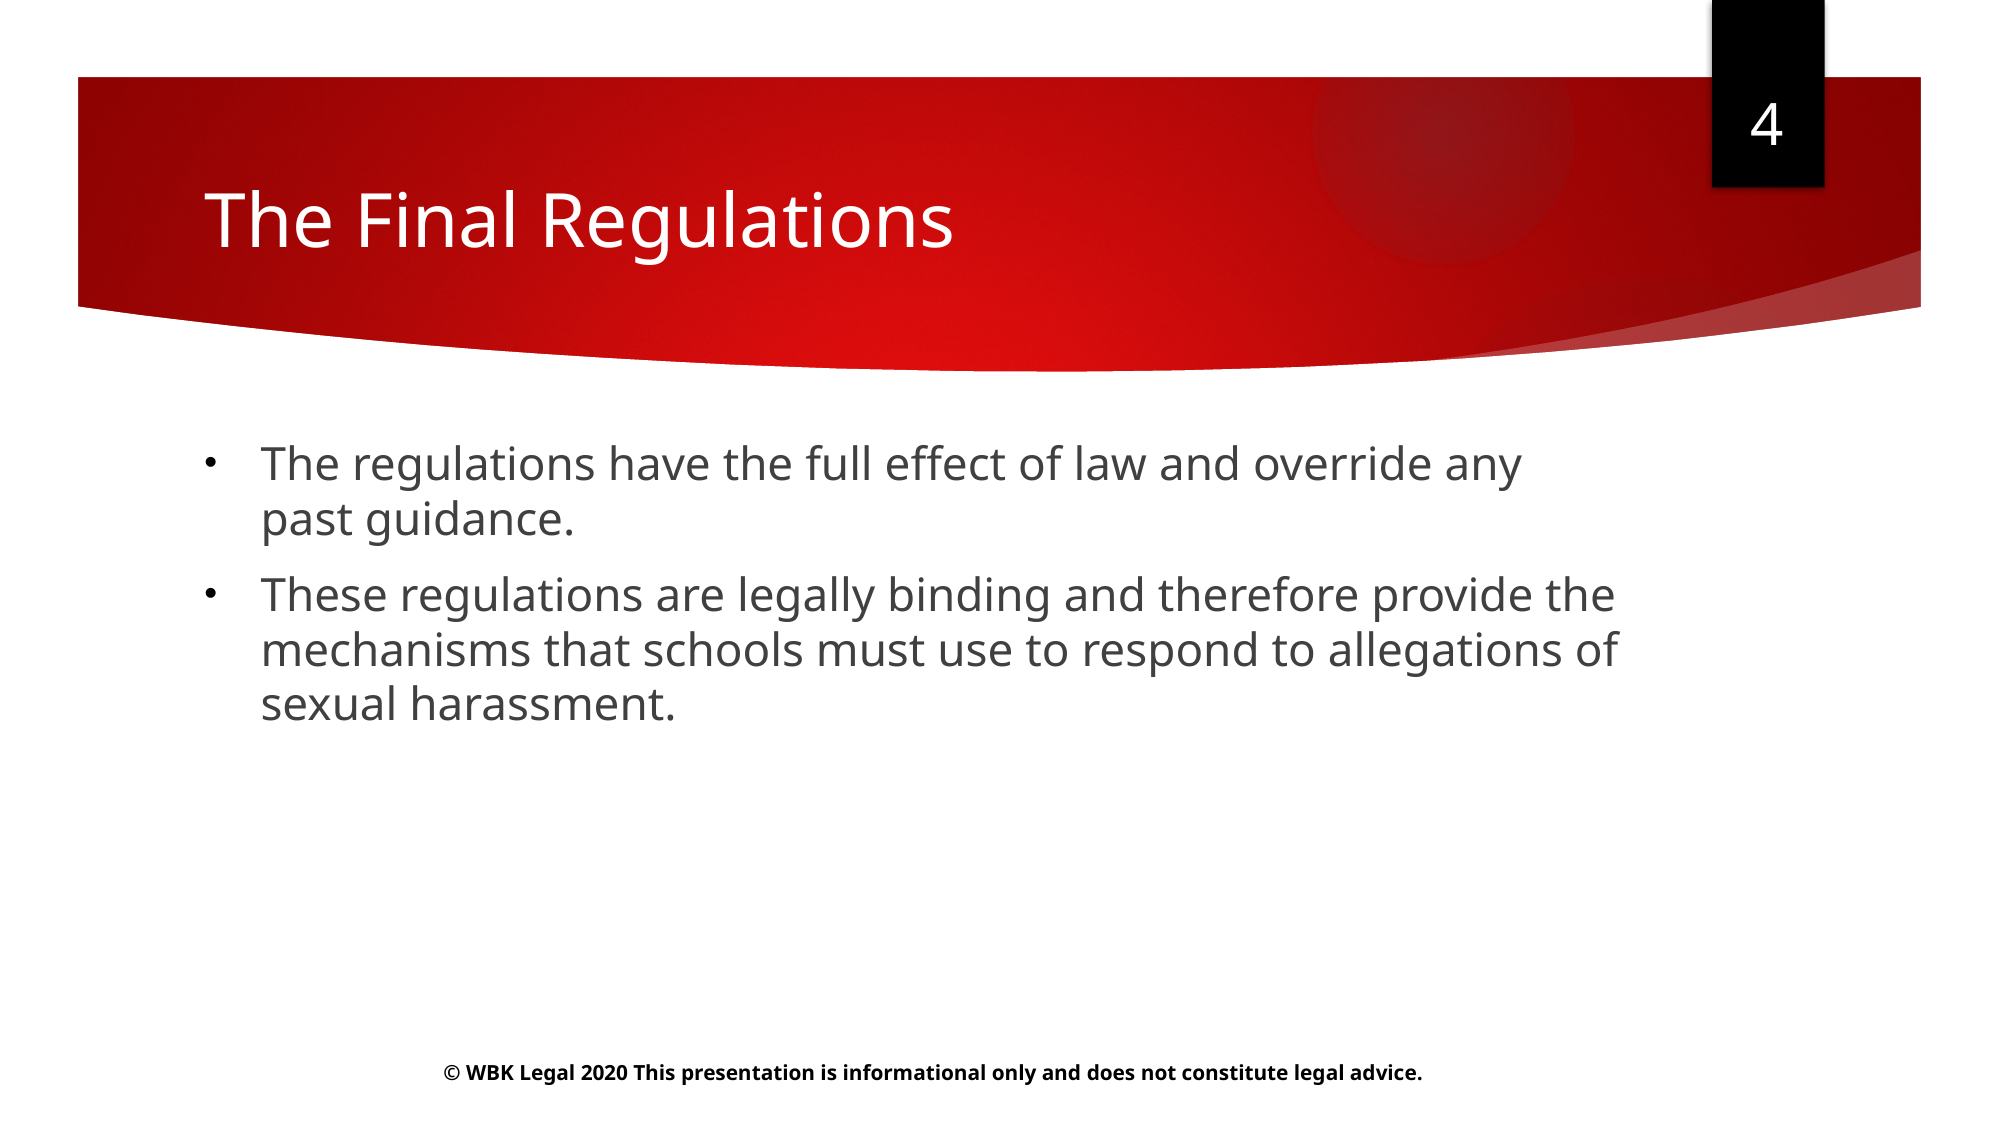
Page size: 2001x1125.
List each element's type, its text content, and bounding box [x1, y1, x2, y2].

list The regulations have the full effect of law and override any past guidance. These regulations are legally binding and therefore provide the mechanisms that schools must use to respond to allegations of sexual harassment. [189, 427, 1638, 988]
slide_number 4 [1698, 48, 1836, 175]
title The Final Regulations [189, 159, 1627, 276]
footer © WBK Legal 2020 This presentation is informational only and does not constitute legal advice. [92, 1048, 1775, 1099]
